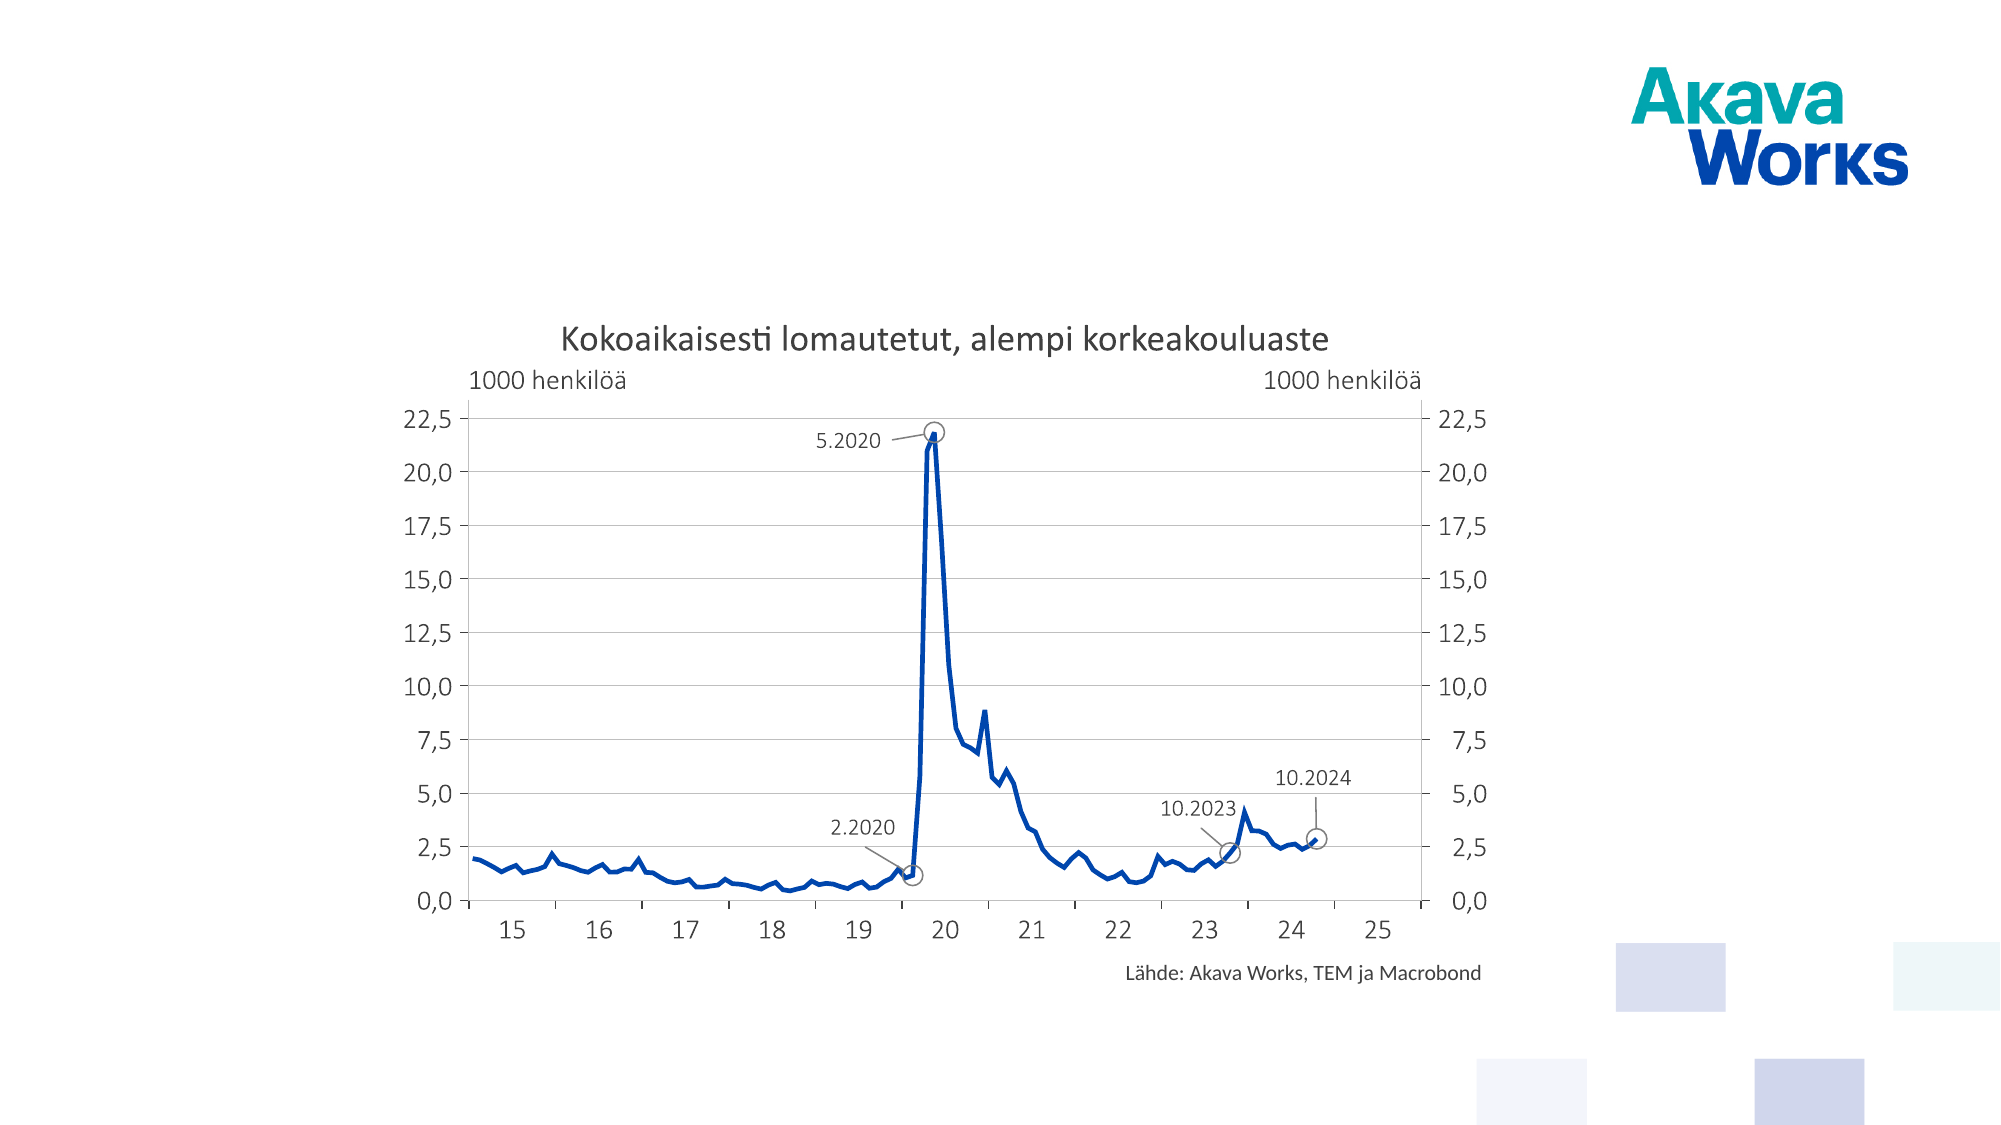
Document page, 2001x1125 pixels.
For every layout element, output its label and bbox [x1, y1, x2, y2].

list [390, 302, 1500, 1003]
picture [232, 55, 2000, 1125]
